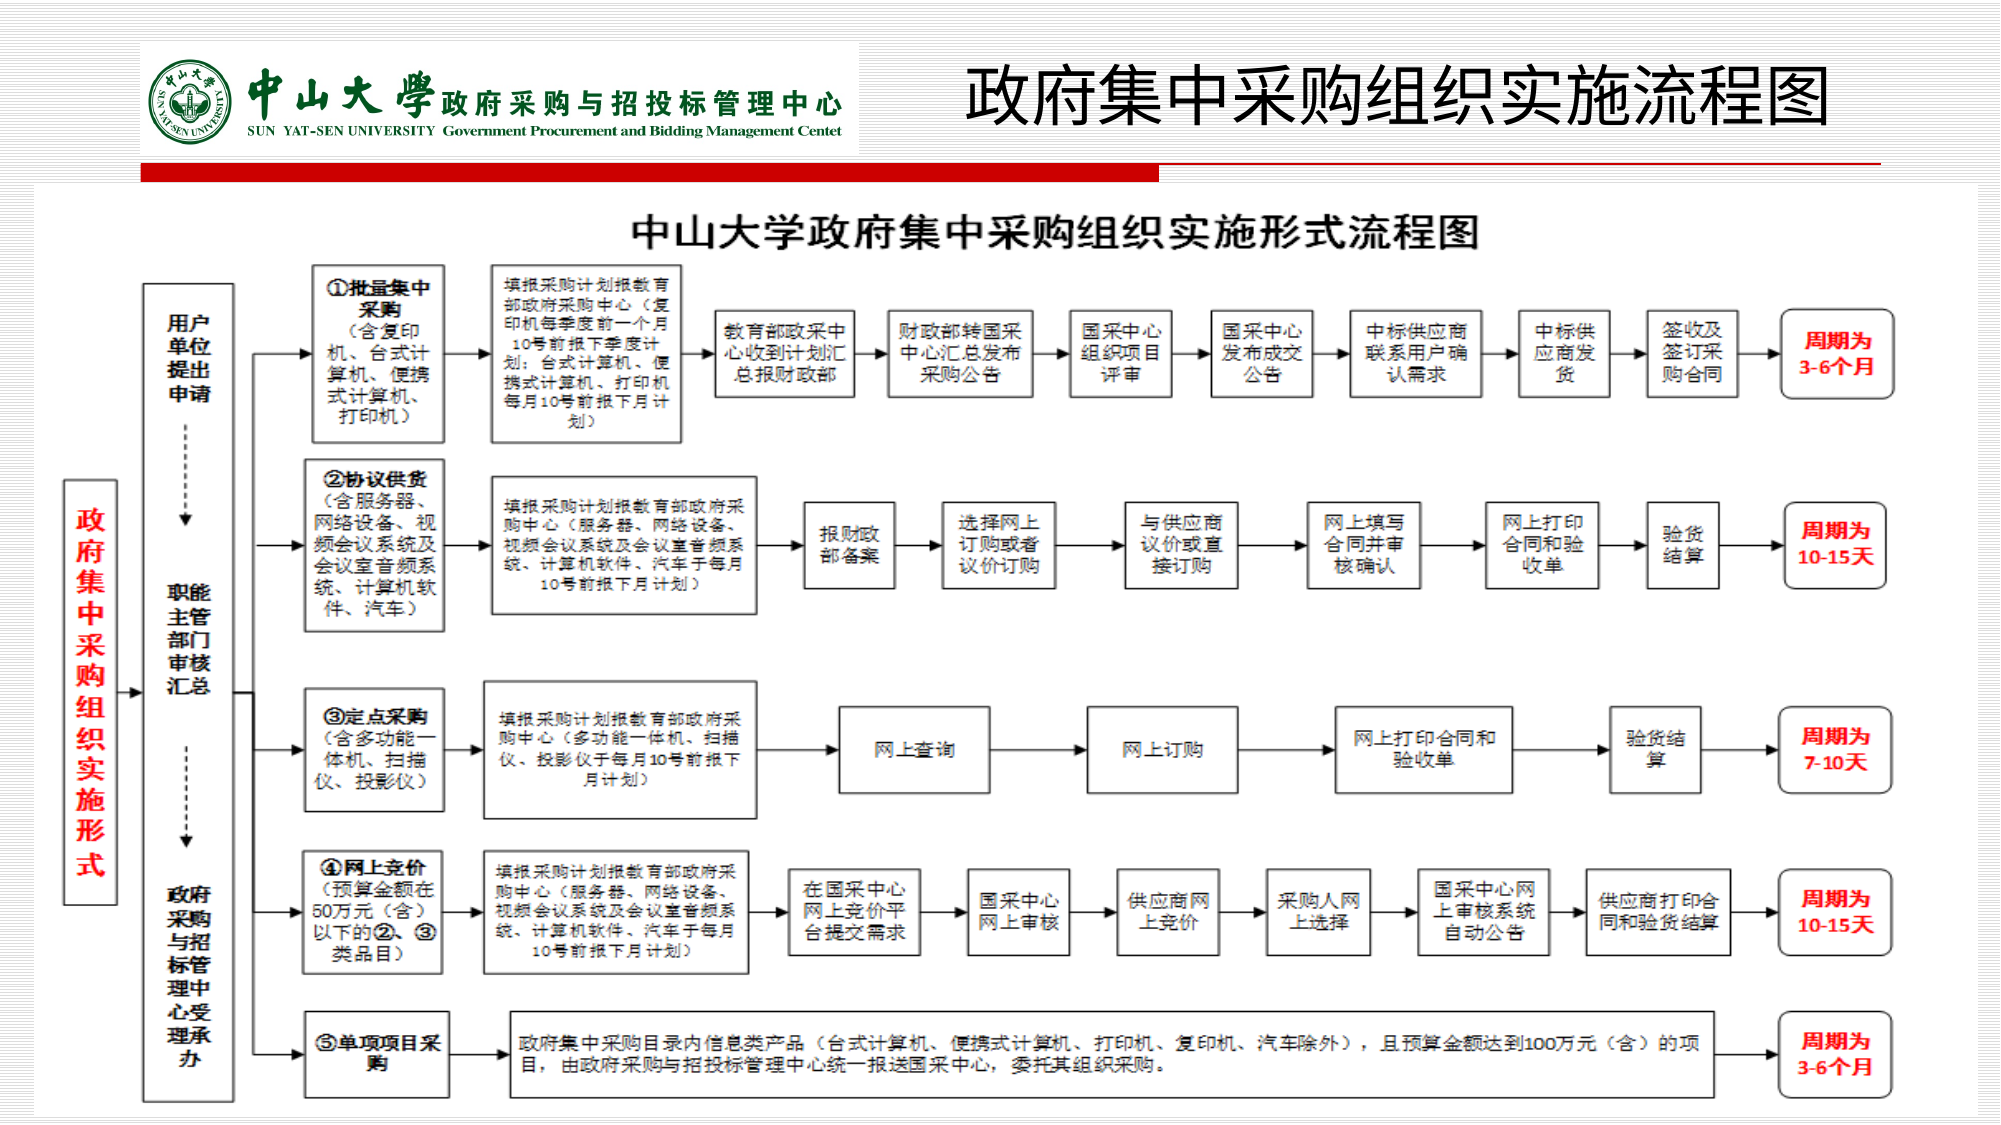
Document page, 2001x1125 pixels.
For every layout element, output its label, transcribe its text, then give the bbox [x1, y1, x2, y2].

picture [34, 184, 1978, 1117]
text_box 政府集中采购组织实施流程图 [873, 46, 1923, 141]
picture [140, 43, 859, 155]
